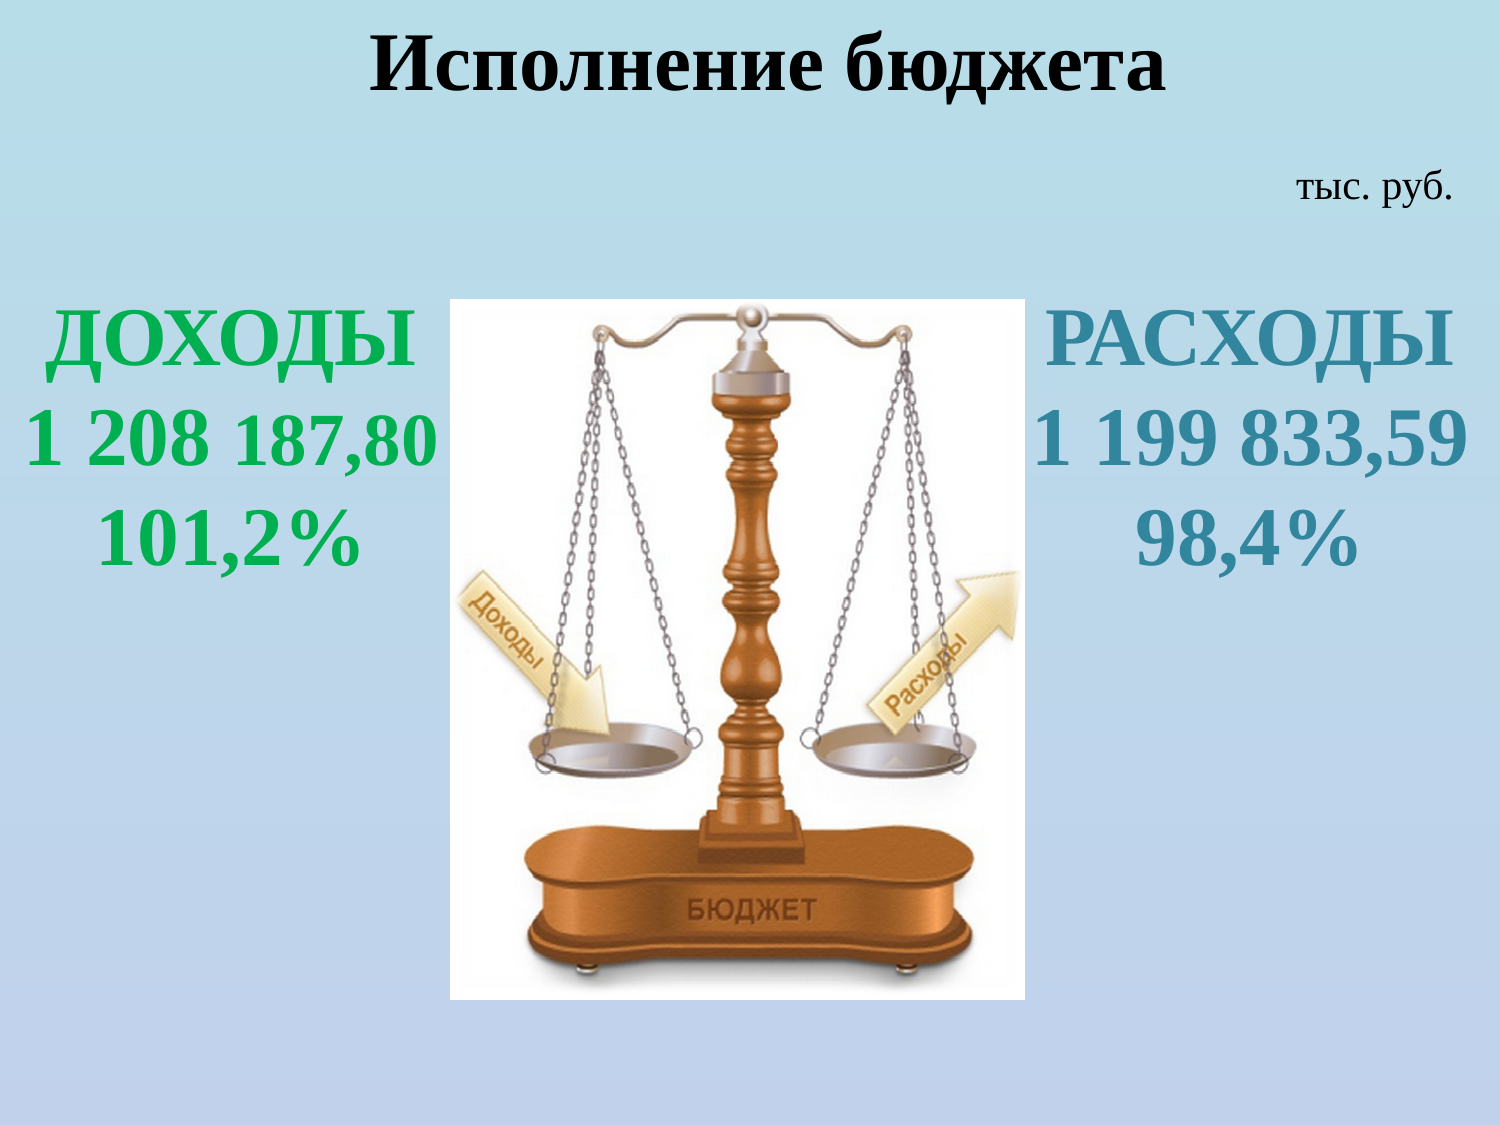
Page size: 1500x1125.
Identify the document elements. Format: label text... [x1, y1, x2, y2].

picture [449, 299, 1026, 1001]
text_box тыс. руб. [1275, 149, 1475, 215]
text_box ДОХОДЫ 1 208 187,80 101,2% [0, 275, 463, 590]
text_box РАСХОДЫ 1 199 833,59 98,4% [999, 275, 1500, 590]
text_box Исполнение бюджета [137, 0, 1400, 115]
